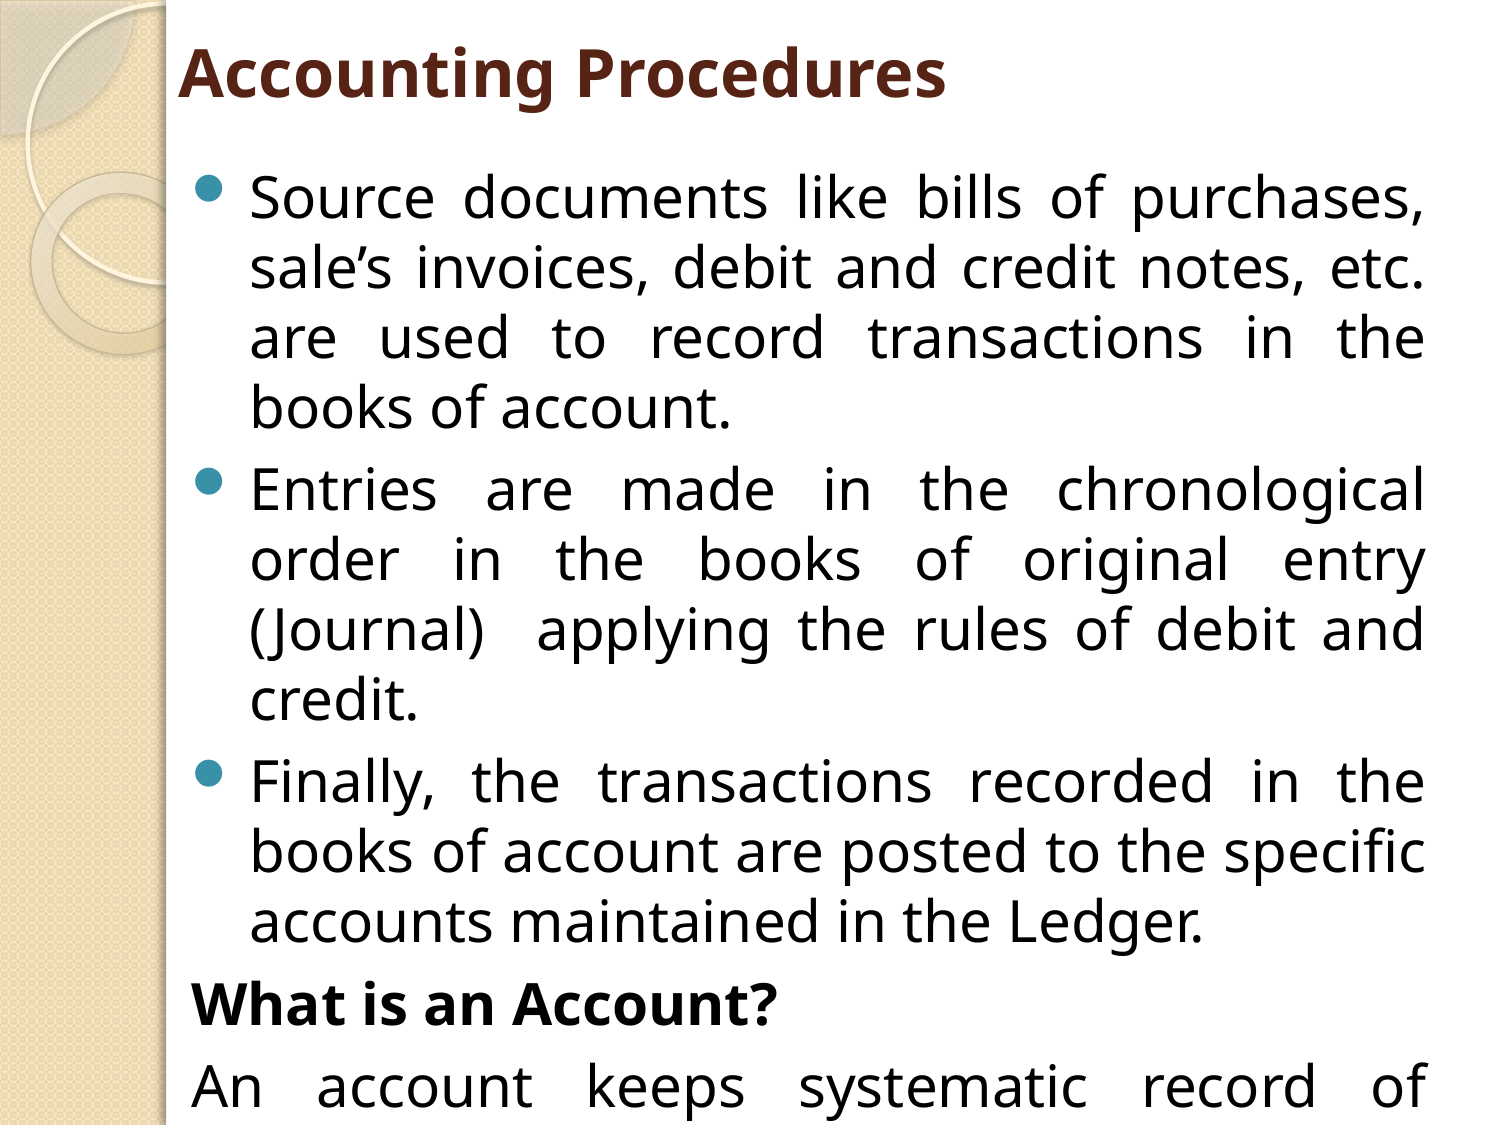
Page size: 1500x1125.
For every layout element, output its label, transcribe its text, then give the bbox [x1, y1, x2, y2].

title Accounting Procedures [164, 23, 1425, 119]
list Source documents like bills of purchases, sale’s invoices, debit and credit notes, etc. are used to record transactions in the books of account. Entries are made in the chronological order in the books of original entry (Journal) applying the rules of debit and credit. Finally, the transactions recorded in the books of account are posted to the specific accounts maintained in the Ledger. What is an Account? An account keeps systematic record of transactions pertaining to a specific head. [175, 152, 1442, 1090]
